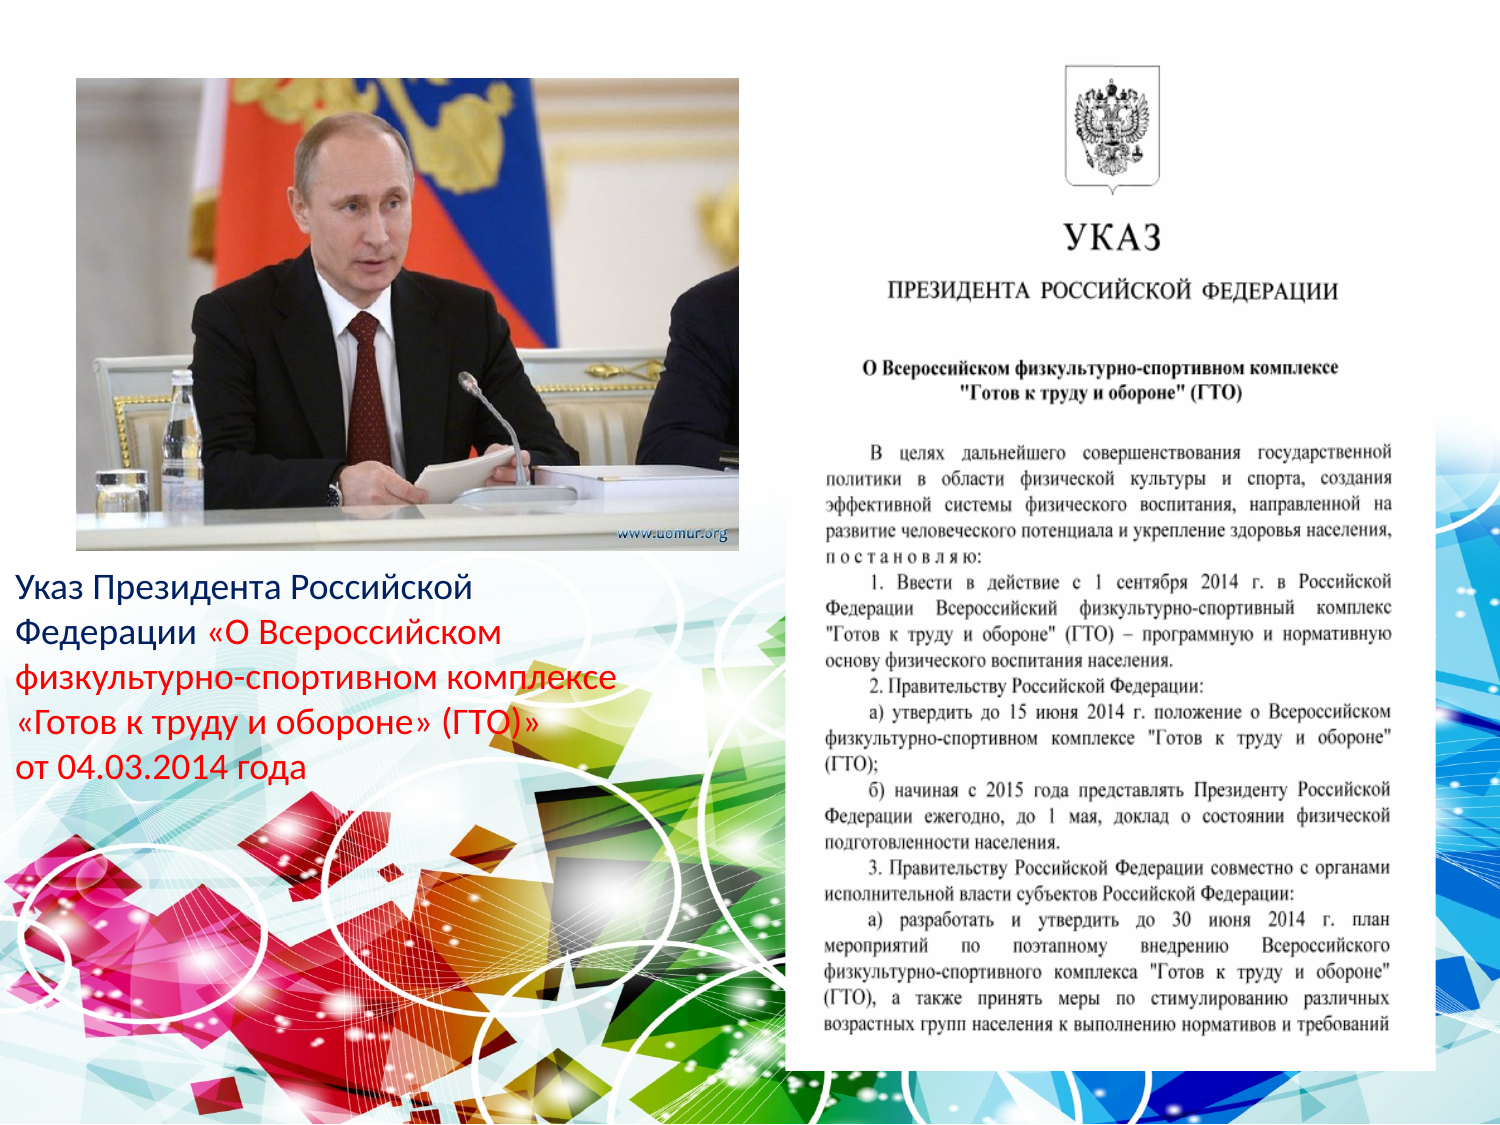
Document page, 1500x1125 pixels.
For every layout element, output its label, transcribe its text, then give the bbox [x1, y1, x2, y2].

title Указ Президента Российской Федерации «О Всероссийском физкультурно-спортивном комплексе «Готов к труду и обороне» (ГТО)» от 04.03.2014 года [0, 503, 652, 882]
picture [1490, 598, 1500, 606]
picture [0, 1, 1500, 1124]
